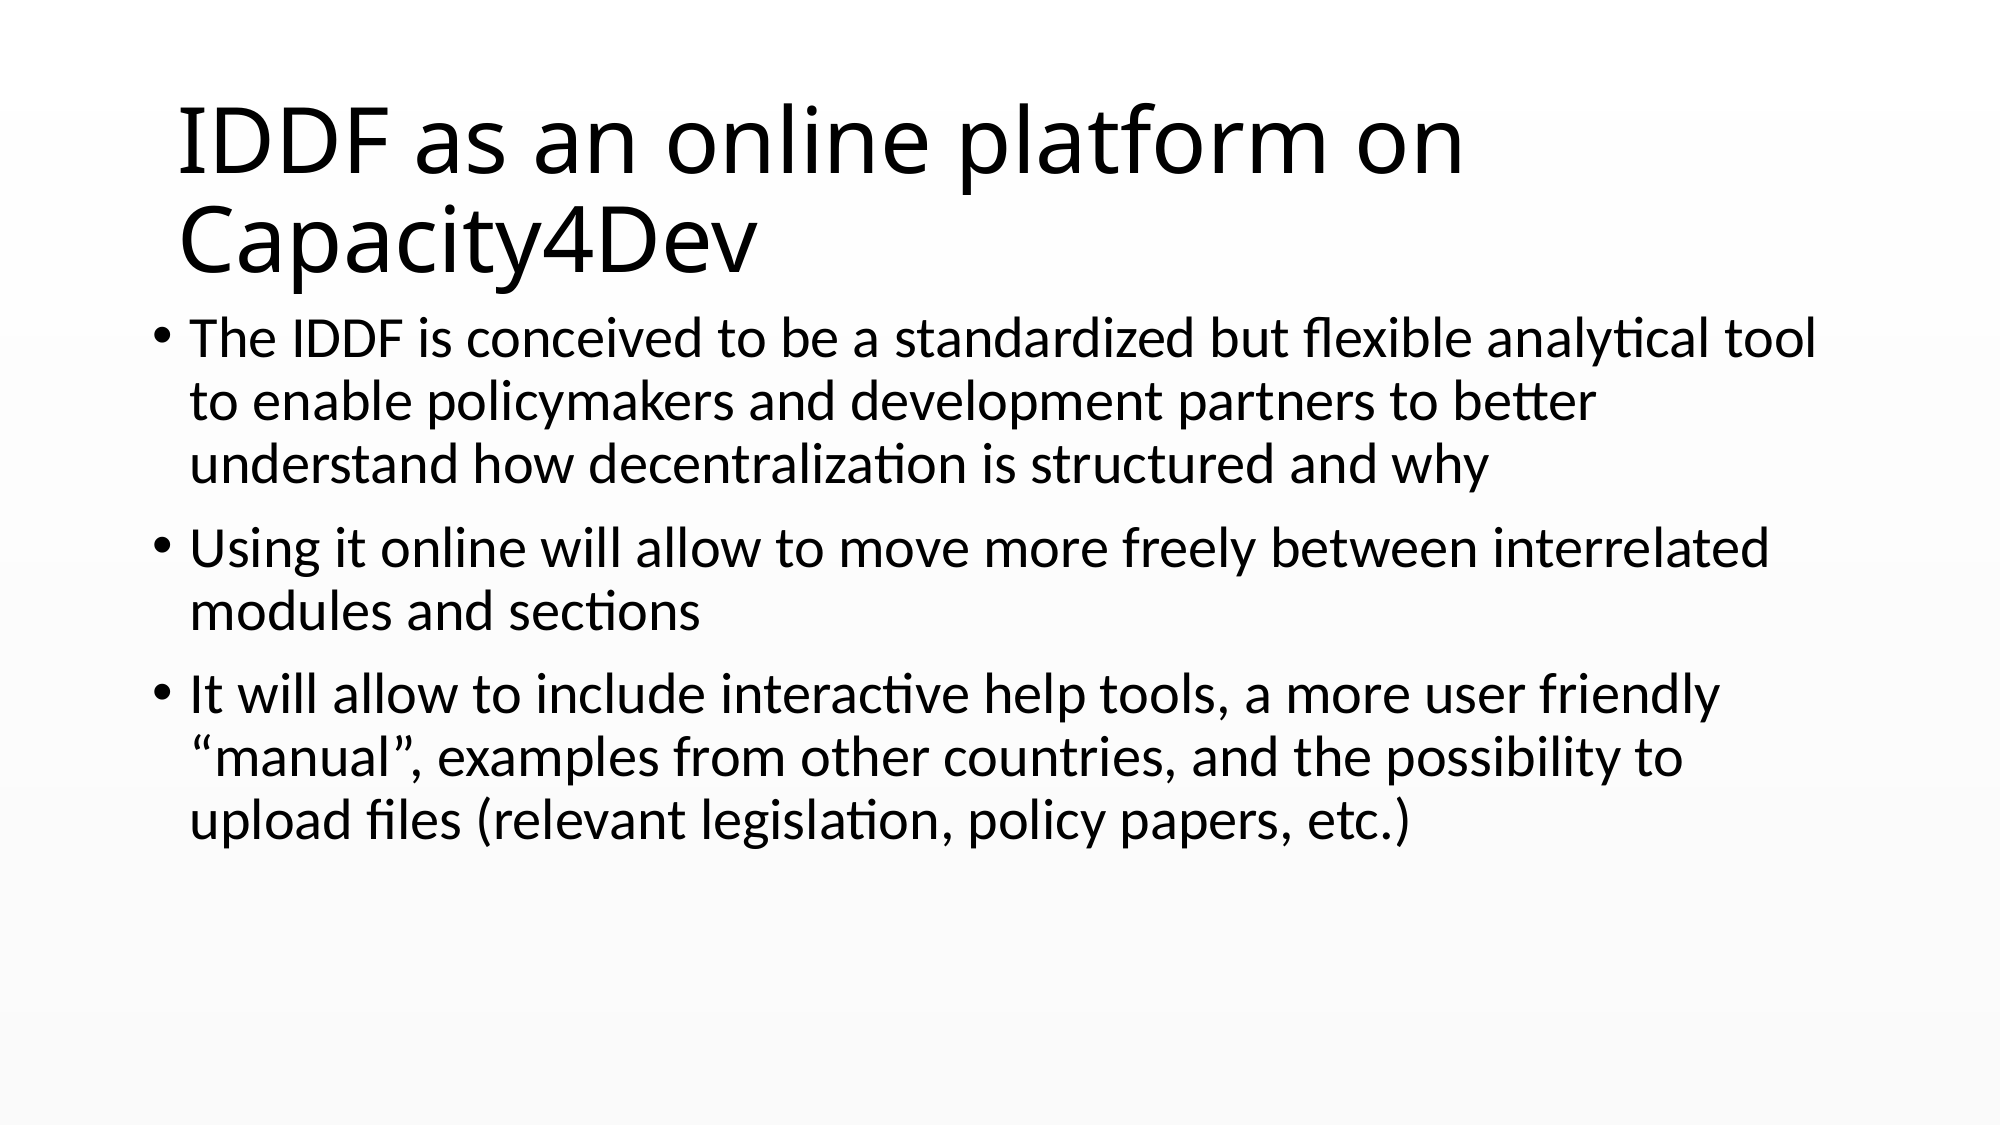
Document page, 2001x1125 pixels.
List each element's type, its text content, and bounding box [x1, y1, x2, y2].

text_box IDDF as an online platform on Capacity4Dev [162, 84, 1888, 303]
list The IDDF is conceived to be a standardized but flexible analytical tool to enable policymakers and development partners to better understand how decentralization is structured and why Using it online will allow to move more freely between interrelated modules and sections It will allow to include interactive help tools, a more user friendly “manual”, examples from other countries, and the possibility to upload files (relevant legislation, policy papers, etc.) [137, 299, 1863, 1014]
